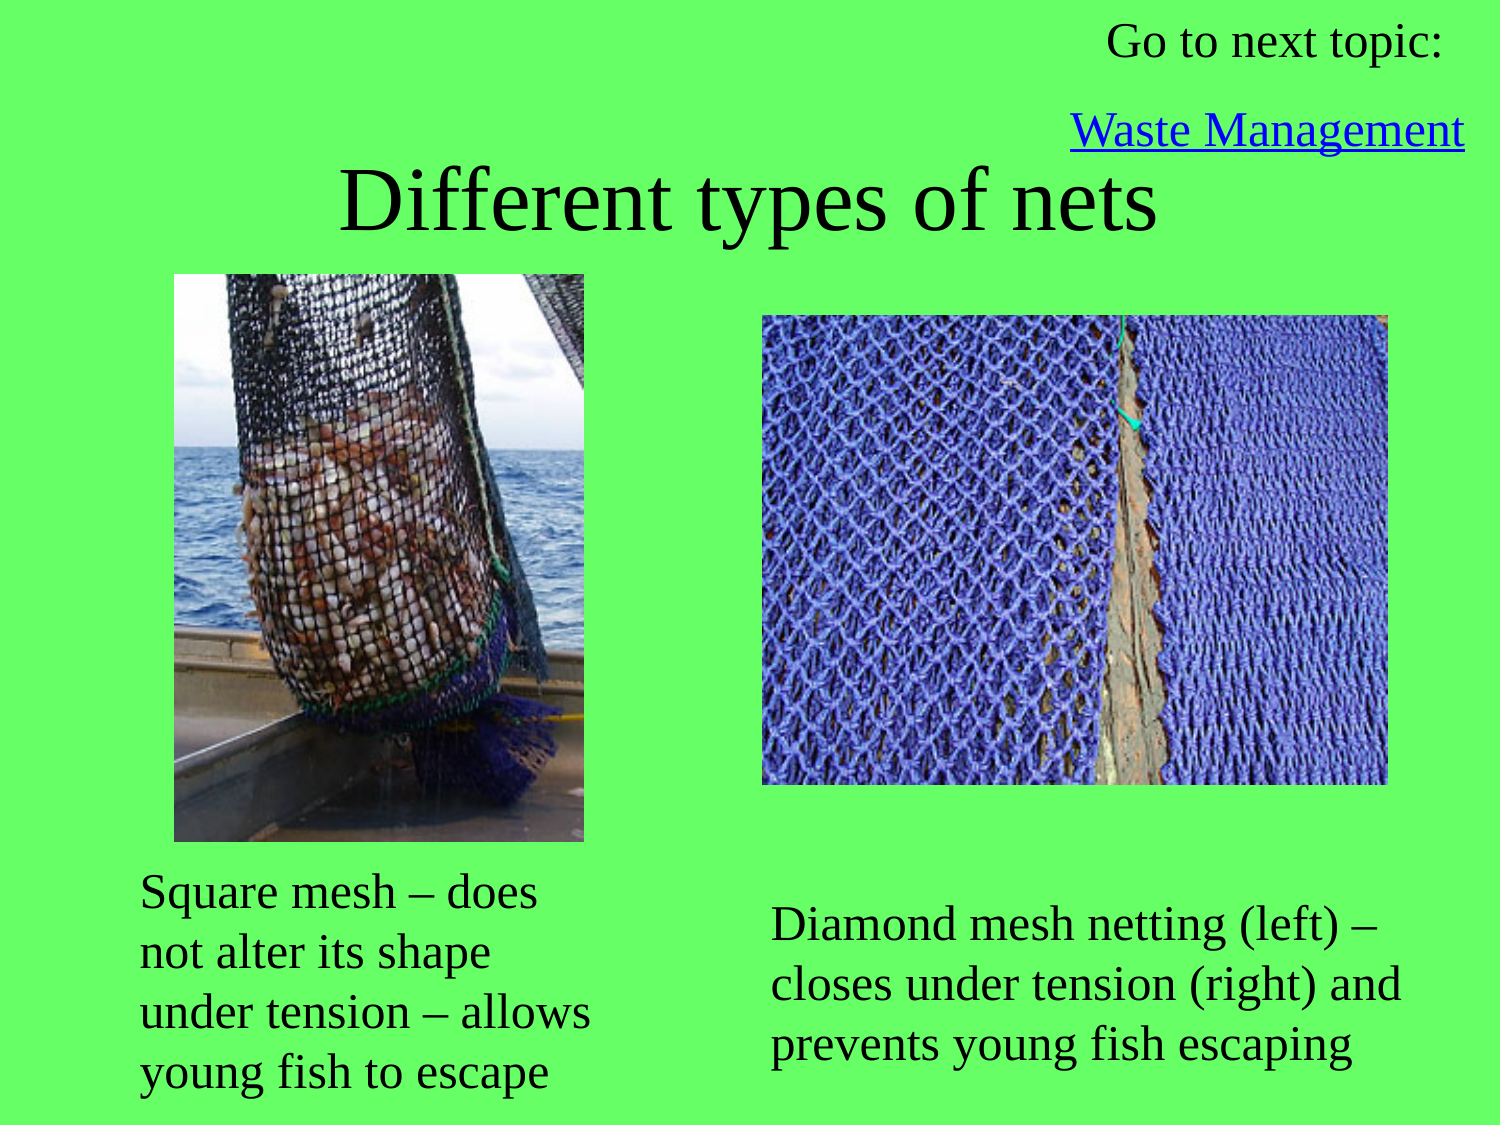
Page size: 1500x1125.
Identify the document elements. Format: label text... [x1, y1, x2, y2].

title Different types of nets [111, 99, 1388, 288]
text_box Go to next topic: Waste Management [1062, 0, 1500, 164]
text_box Square mesh – does not alter its shape under tension – allows young fish to escape [132, 851, 620, 1107]
text_box Diamond mesh netting (left) – closes under tension (right) and prevents young fish escaping [763, 883, 1451, 1079]
picture [174, 274, 585, 842]
picture [762, 315, 1388, 785]
